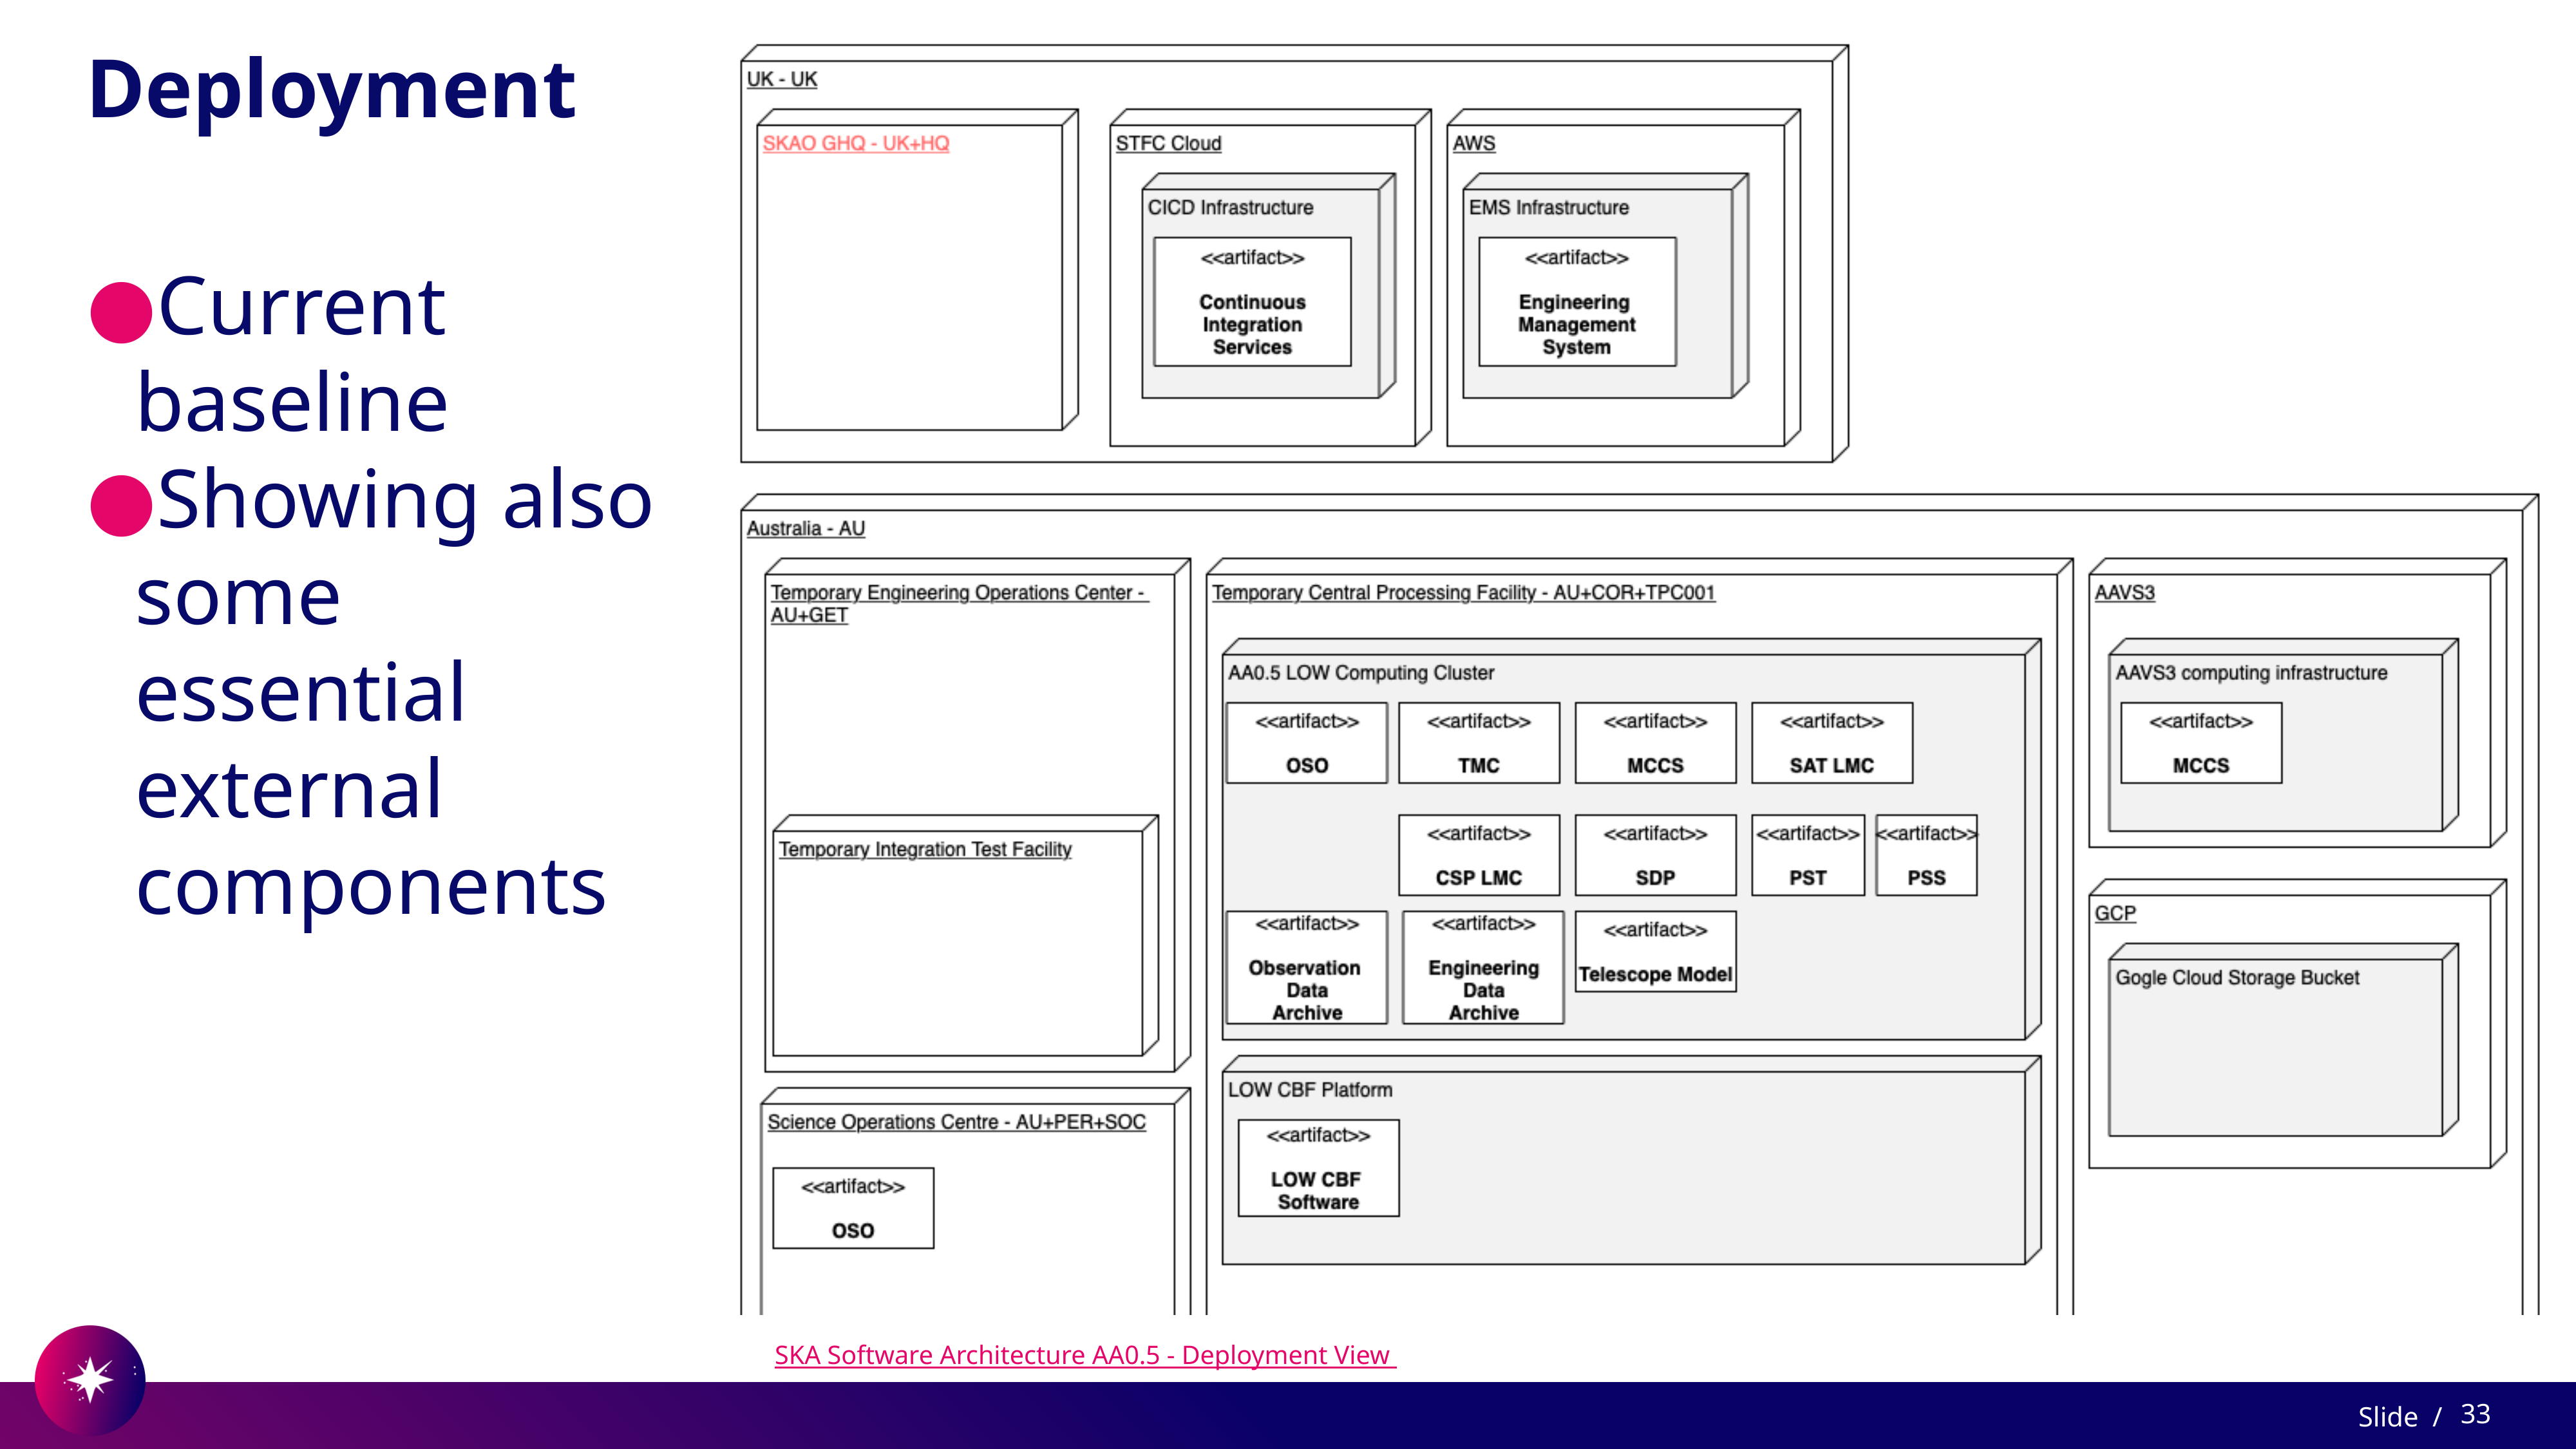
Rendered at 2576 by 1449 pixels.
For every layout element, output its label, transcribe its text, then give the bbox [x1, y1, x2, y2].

slide_number ‹#› [2455, 1319, 2550, 1439]
title Deployment [80, 37, 730, 238]
picture [733, 37, 2550, 1315]
picture [35, 1325, 146, 1436]
list Current baseline Showing also some essential external components [81, 249, 662, 1318]
text_box SKA Software Architecture AA0.5 - Deployment View [765, 1329, 1887, 1383]
